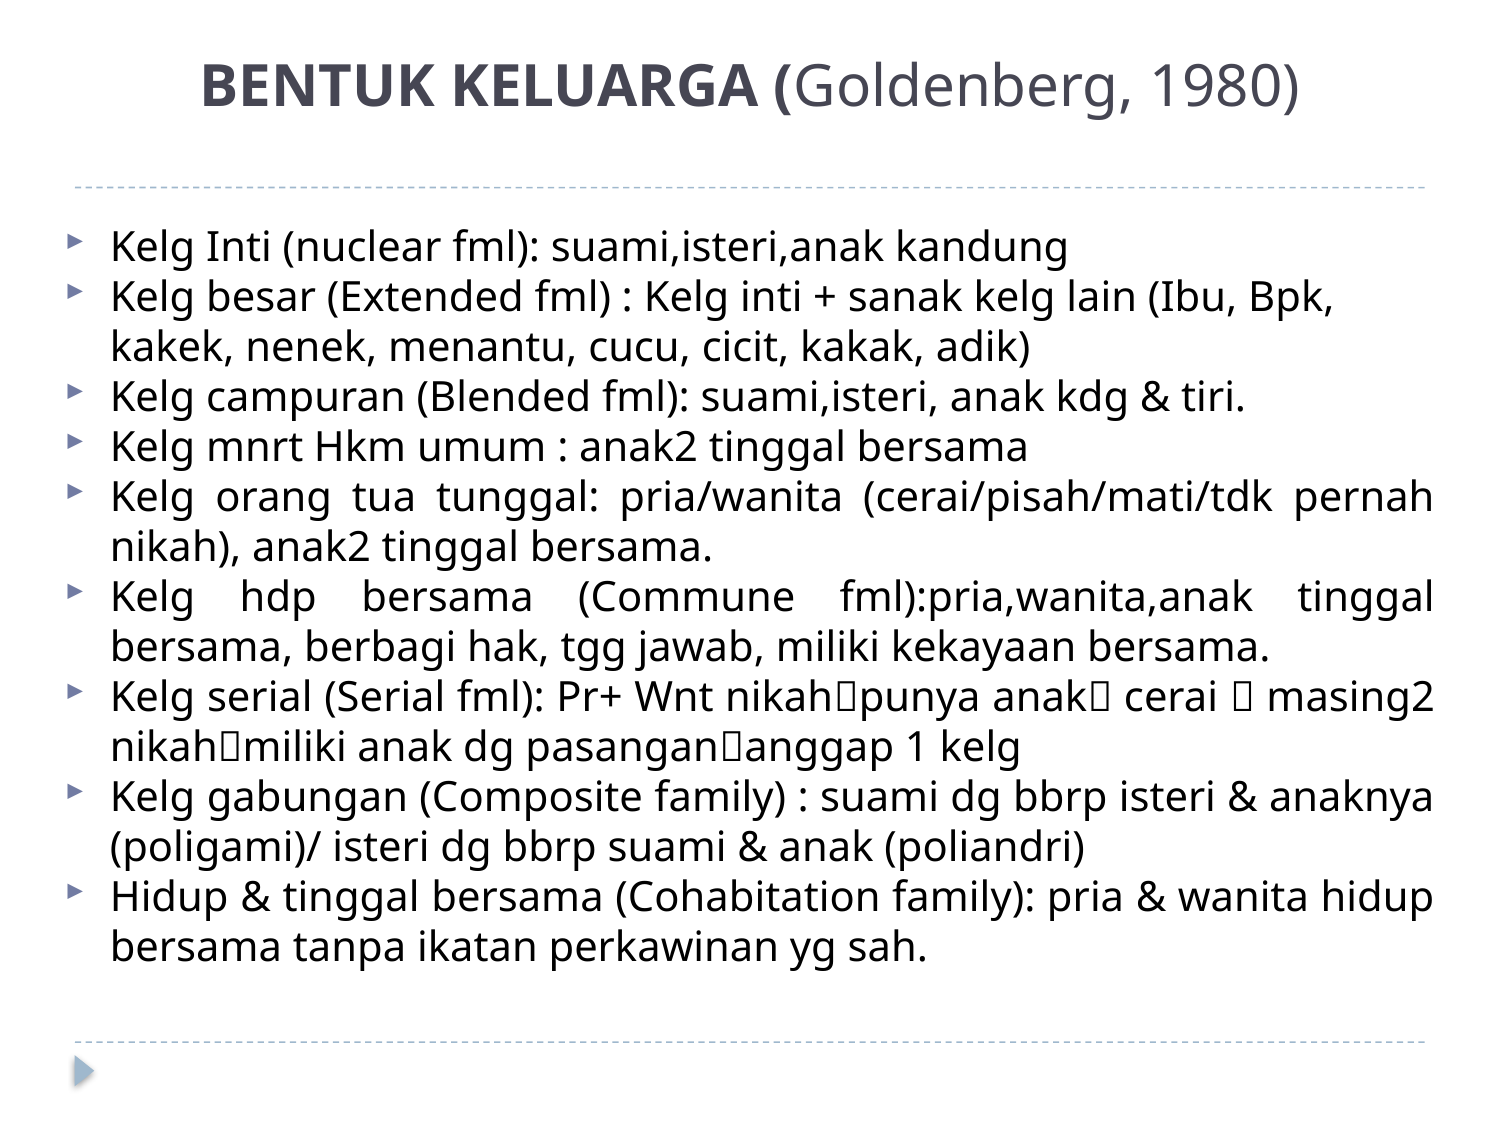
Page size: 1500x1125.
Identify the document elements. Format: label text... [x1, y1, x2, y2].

list Kelg Inti (nuclear fml): suami,isteri,anak kandung Kelg besar (Extended fml) : Kelg inti + sanak kelg lain (Ibu, Bpk, kakek, nenek, menantu, cucu, cicit, kakak, adik) Kelg campuran (Blended fml): suami,isteri, anak kdg & tiri. Kelg mnrt Hkm umum : anak2 tinggal bersama Kelg orang tua tunggal: pria/wanita (cerai/pisah/mati/tdk pernah nikah), anak2 tinggal bersama. Kelg hdp bersama (Commune fml):pria,wanita,anak tinggal bersama, berbagi hak, tgg jawab, miliki kekayaan bersama. Kelg serial (Serial fml): Pr+ Wnt nikahpunya anak cerai  masing2 nikahmiliki anak dg pasangananggap 1 kelg Kelg gabungan (Composite family) : suami dg bbrp isteri & anaknya (poligami)/ isteri dg bbrp suami & anak (poliandri) Hidup & tinggal bersama (Cohabitation family): pria & wanita hidup bersama tanpa ikatan perkawinan yg sah. [50, 212, 1450, 1125]
title BENTUK KELUARGA (Goldenberg, 1980) [0, 37, 1500, 125]
